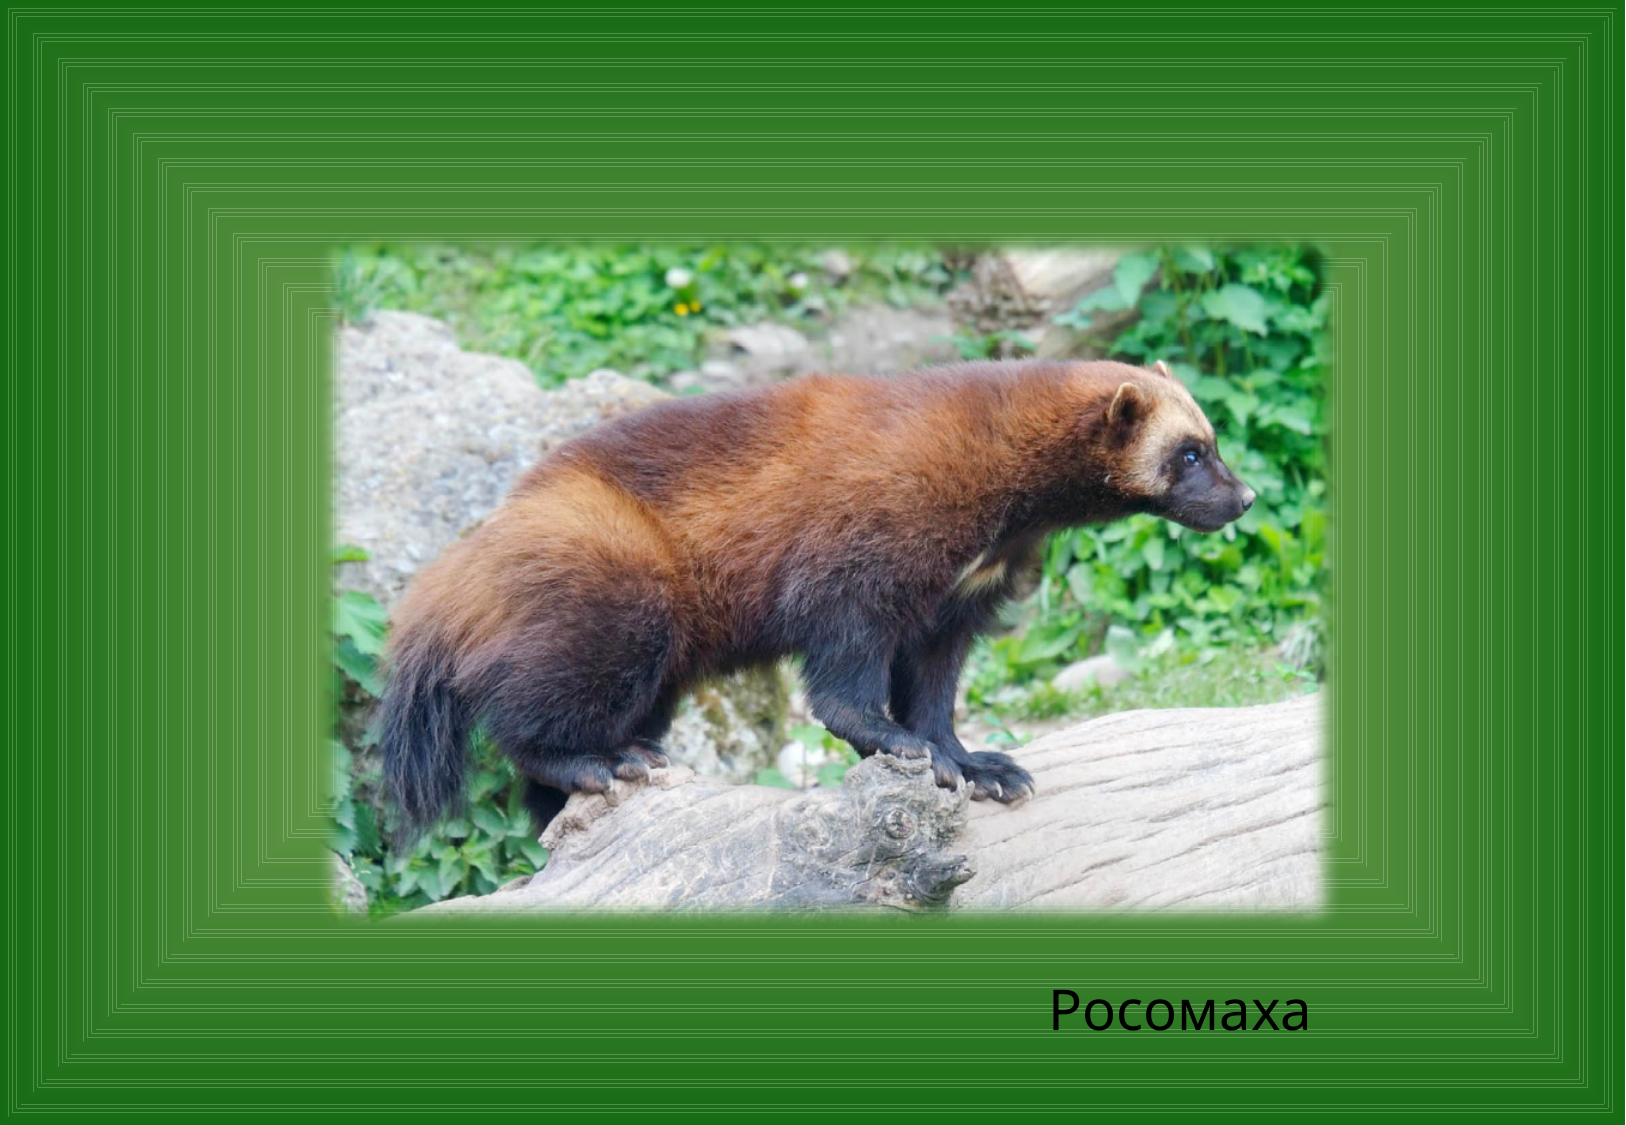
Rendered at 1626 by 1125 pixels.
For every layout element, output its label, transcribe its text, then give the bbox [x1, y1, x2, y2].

picture [316, 231, 1345, 931]
text_box Росомаха [942, 964, 1333, 1052]
